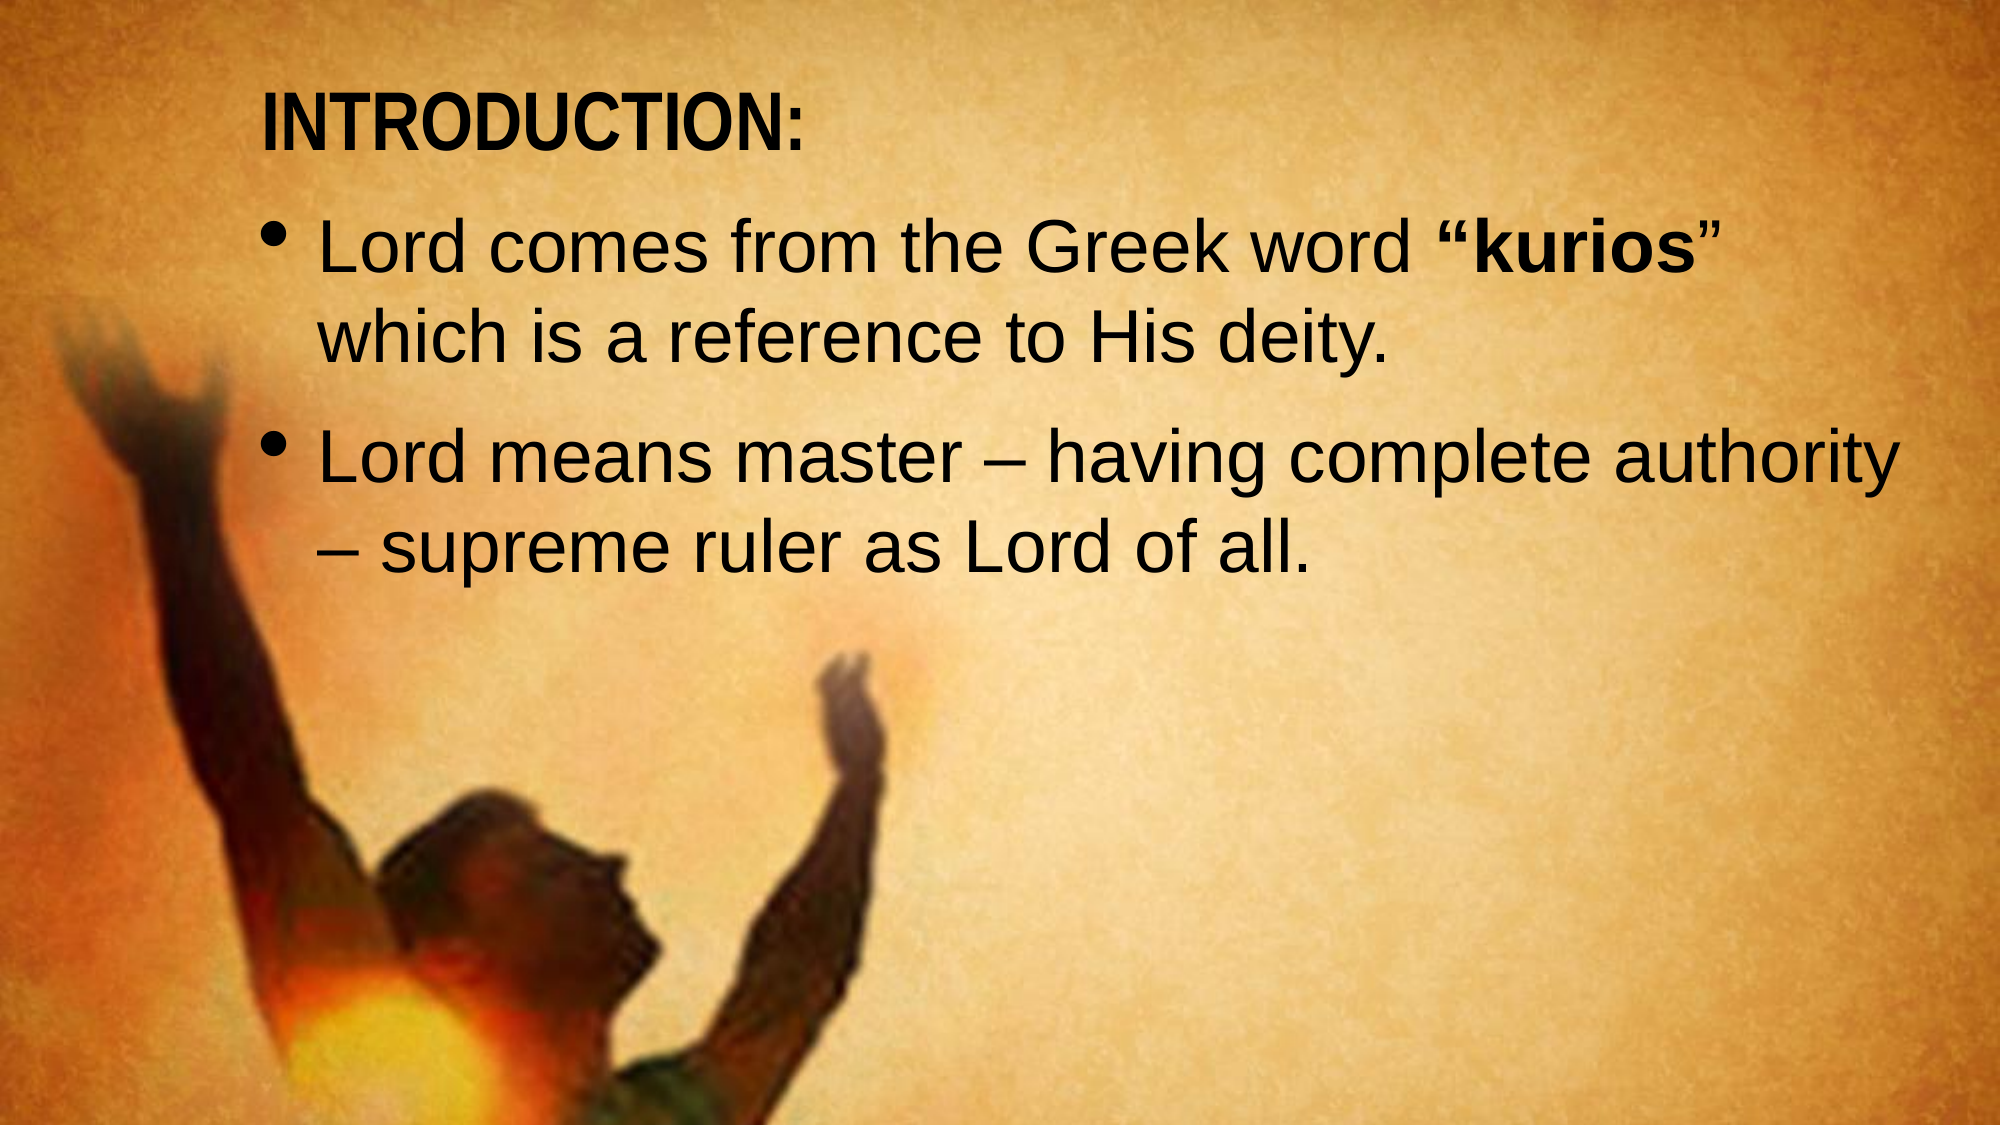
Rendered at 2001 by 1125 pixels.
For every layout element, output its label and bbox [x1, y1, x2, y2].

list [0, 0, 2000, 1125]
